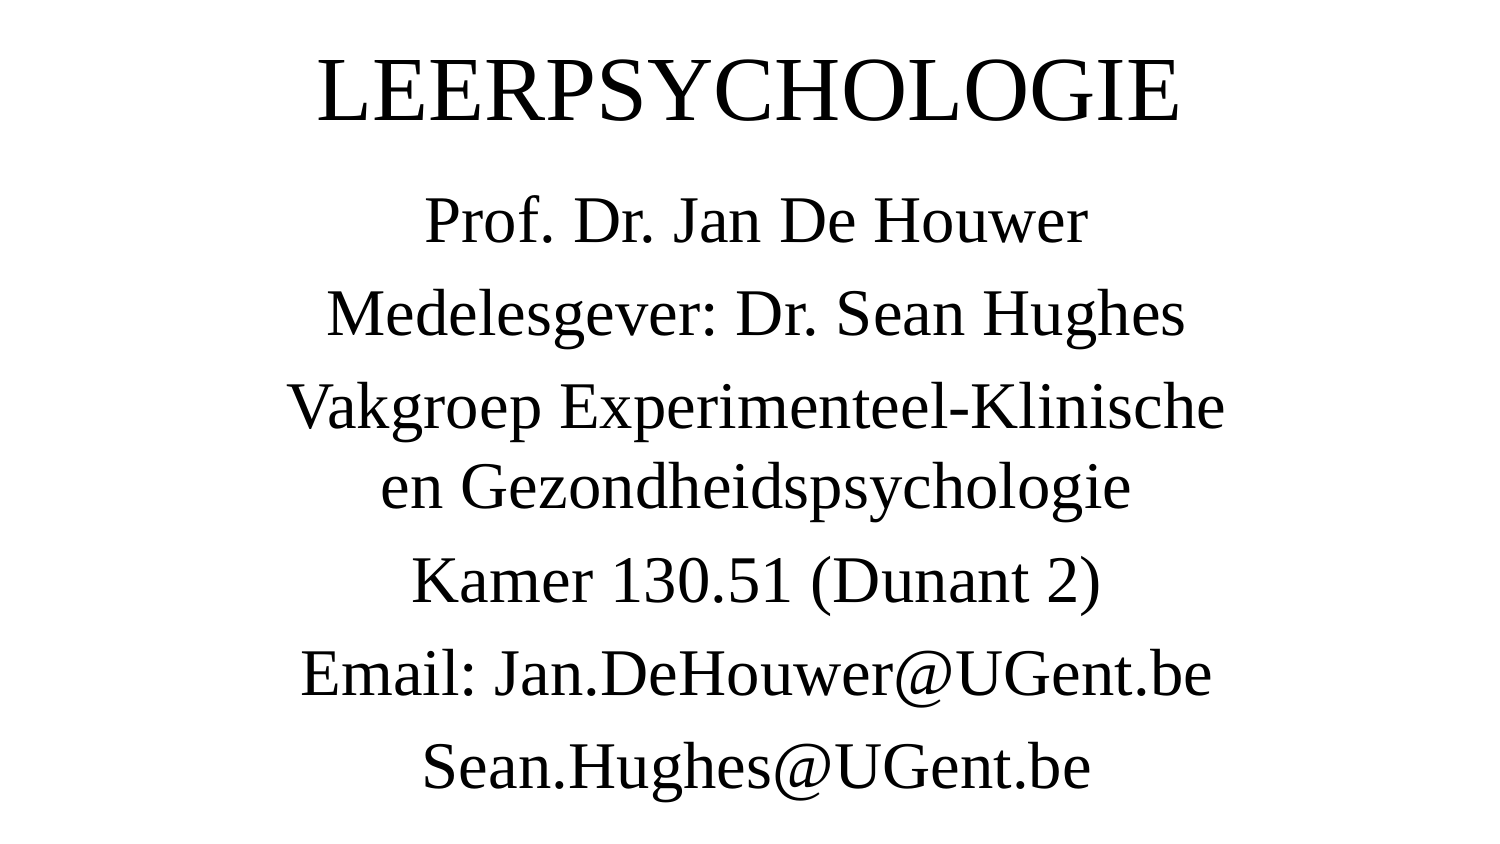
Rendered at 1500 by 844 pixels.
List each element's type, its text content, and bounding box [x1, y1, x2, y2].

subtitle Prof. Dr. Jan De Houwer Medelesgever: Dr. Sean Hughes Vakgroep Experimenteel-Klinische en Gezondheidspsychologie Kamer 130.51 (Dunant 2) Email: Jan.DeHouwer@UGent.be Sean.Hughes@UGent.be [232, 167, 1283, 384]
title LEERPSYCHOLOGIE [112, 13, 1388, 154]
